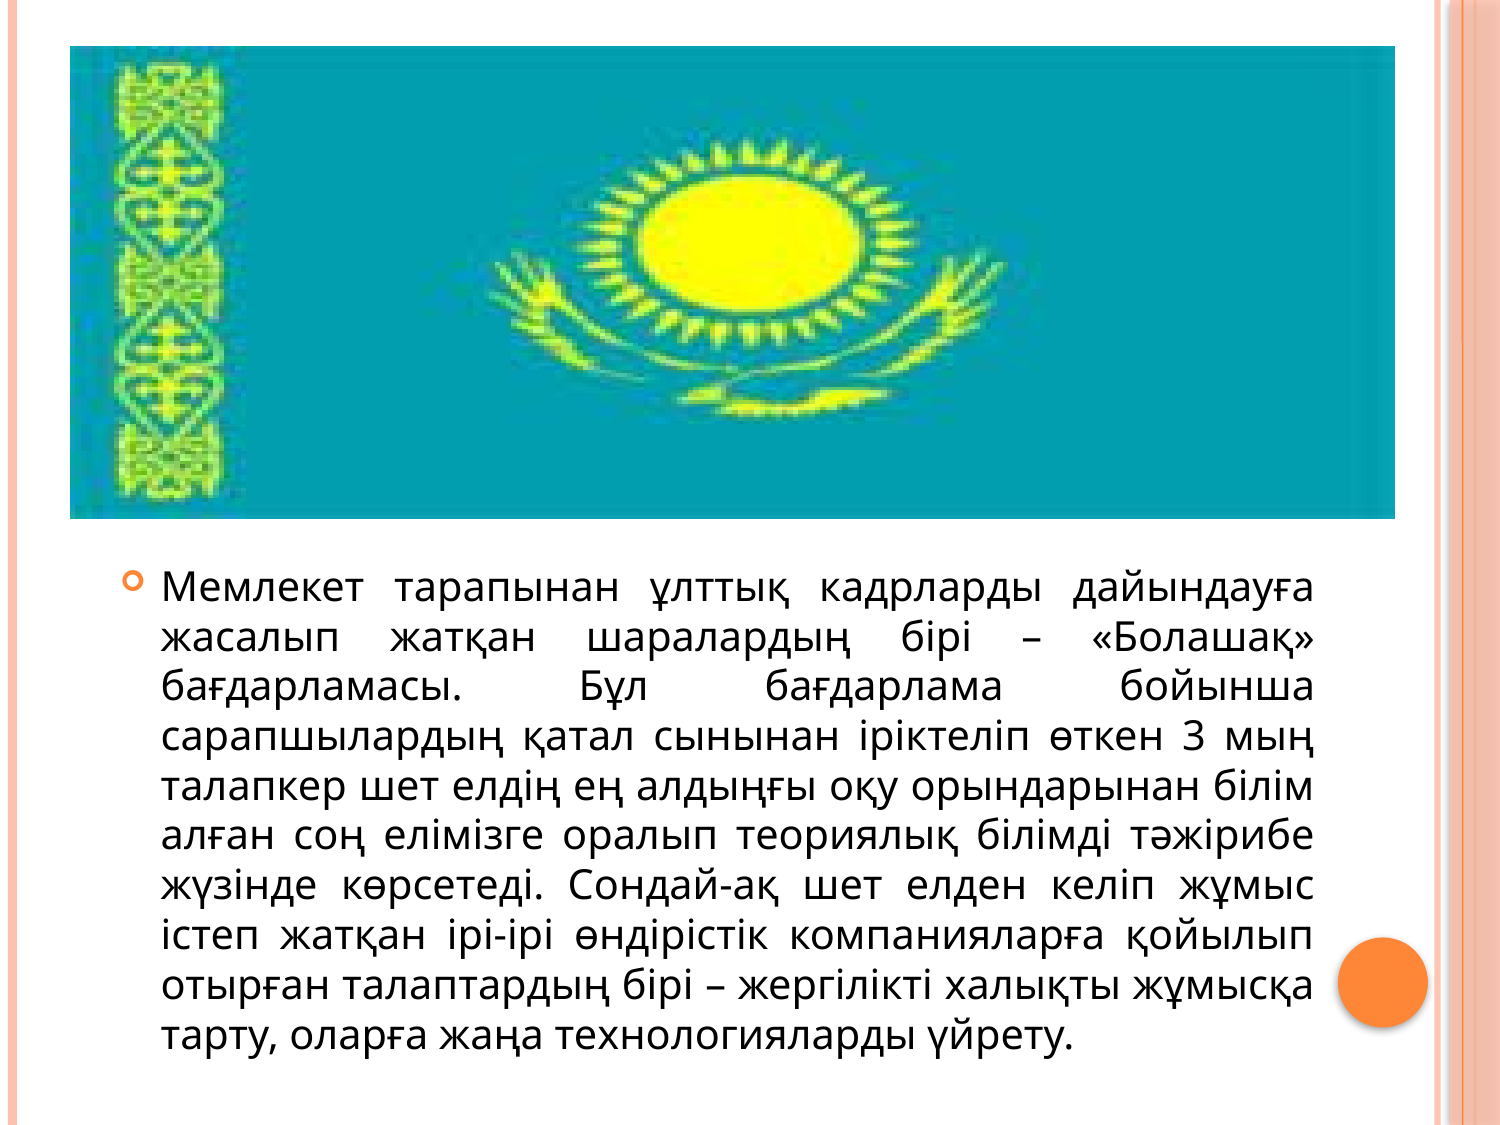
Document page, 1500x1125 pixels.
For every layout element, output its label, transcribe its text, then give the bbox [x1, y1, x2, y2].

list Мемлекет тарапынан ұлттық кадрларды дайындауға жасалып жатқан шаралардың бірі – «Болашақ» бағдарламасы. Бұл бағдарлама бойынша сарапшылардың қатал сынынан іріктеліп өткен 3 мың талапкер шет елдің ең алдыңғы оқу орындарынан білім алған соң елімізге оралып теориялық білімді тәжірибе жүзінде көрсетеді. Сондай-ақ шет елден келіп жұмыс істеп жатқан ірі-ірі өндірістік компанияларға қойылып отырған талаптардың бірі – жергілікті халықты жұмысқа тарту, оларға жаңа технологияларды үйрету. [105, 528, 1331, 1086]
picture [69, 46, 1396, 520]
